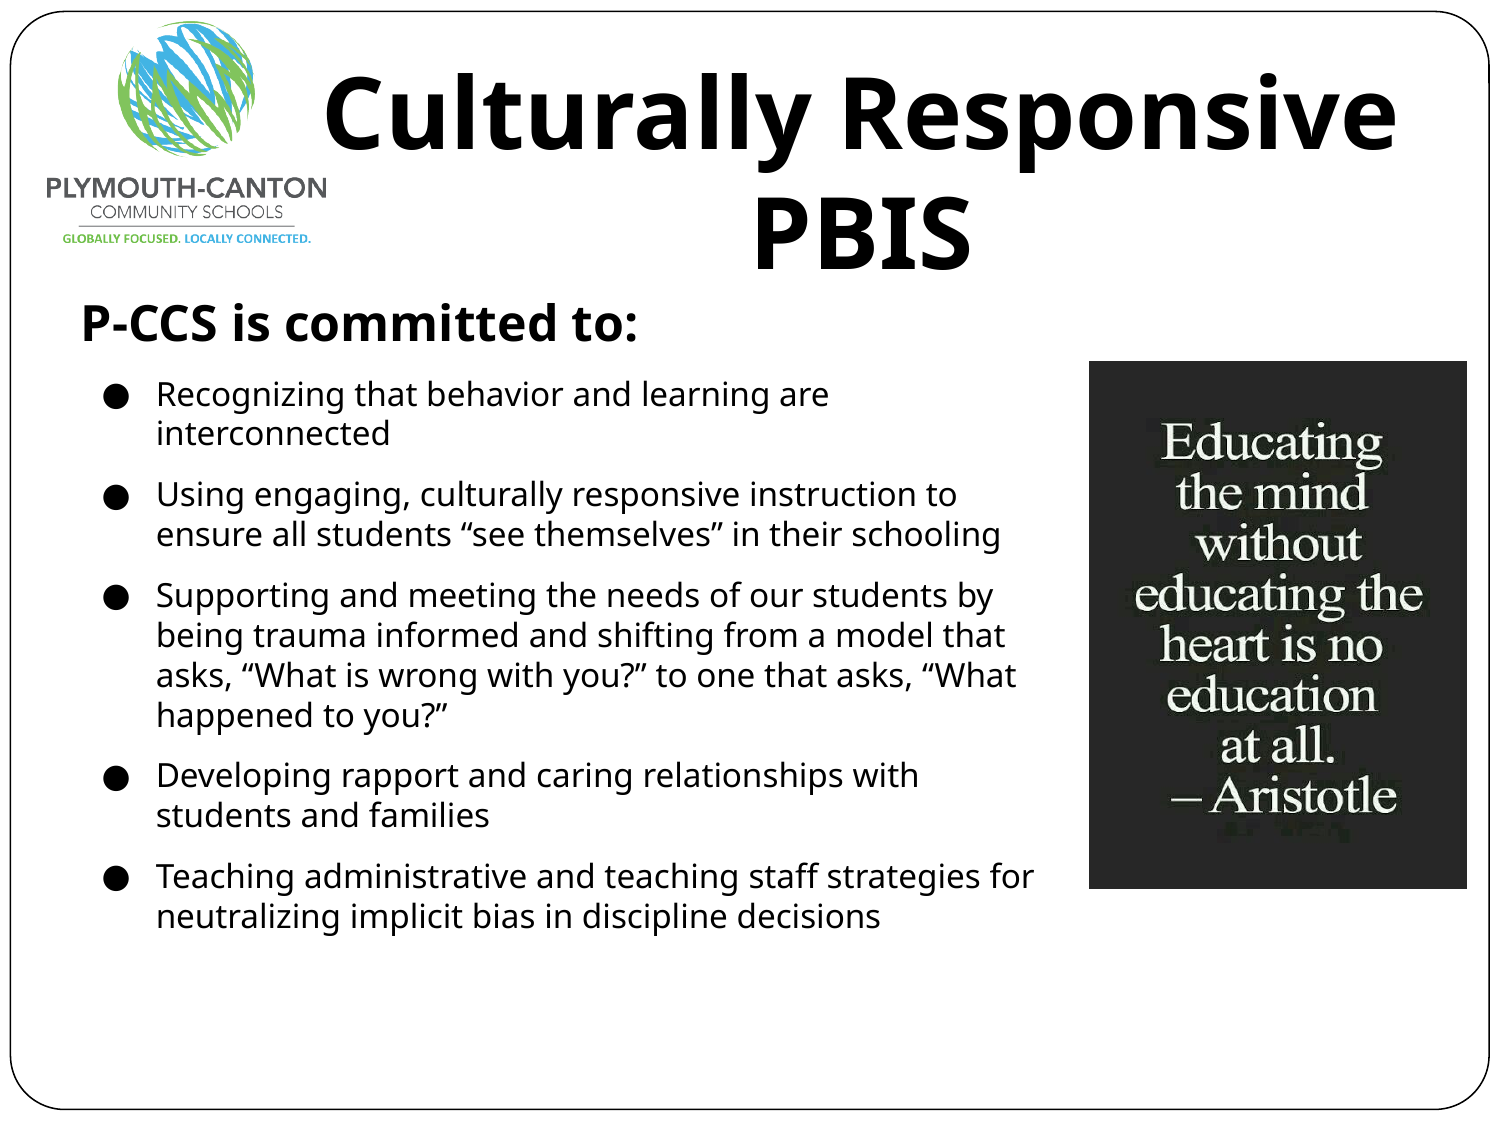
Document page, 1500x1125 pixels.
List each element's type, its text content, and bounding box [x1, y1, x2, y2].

picture [1089, 361, 1467, 889]
text_box P-CCS is committed to: Recognizing that behavior and learning are interconnected Using engaging, culturally responsive instruction to ensure all students “see themselves” in their schooling Supporting and meeting the needs of our students by being trauma informed and shifting from a model that asks, “What is wrong with you?” to one that asks, “What happened to you?” Developing rapport and caring relationships with students and families Teaching administrative and teaching staff strategies for neutralizing implicit bias in discipline decisions [65, 276, 1066, 769]
picture [47, 20, 326, 243]
title Culturally Responsive PBIS [283, 124, 1439, 305]
